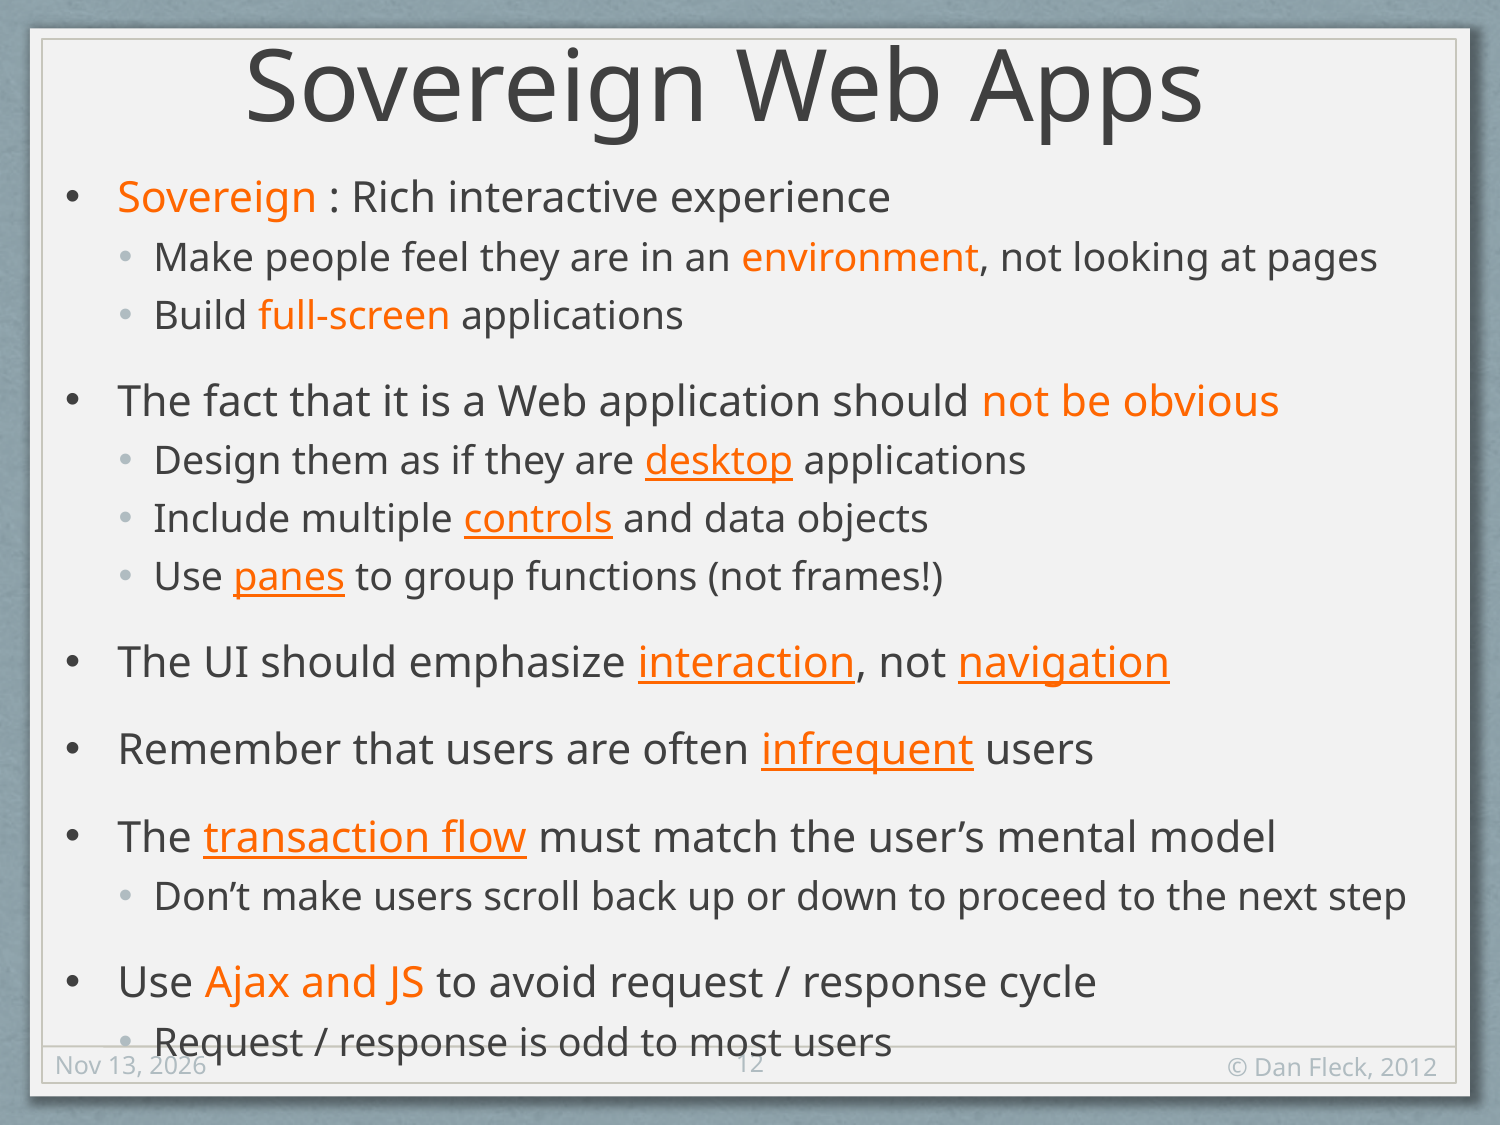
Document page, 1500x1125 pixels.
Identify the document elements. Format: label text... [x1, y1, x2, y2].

title Sovereign Web Apps [0, 0, 1450, 163]
list Sovereign : Rich interactive experience Make people feel they are in an environment, not looking at pages Build full-screen applications The fact that it is a Web application should not be obvious Design them as if they are desktop applications Include multiple controls and data objects Use panes to group functions (not frames!) The UI should emphasize interaction, not navigation Remember that users are often infrequent users The transaction flow must match the user’s mental model Don’t make users scroll back up or down to proceed to the next step Use Ajax and JS to avoid request / response cycle Request / response is odd to most users [50, 162, 1475, 1088]
slide_number 17-Aug-12 [39, 1045, 50, 1088]
